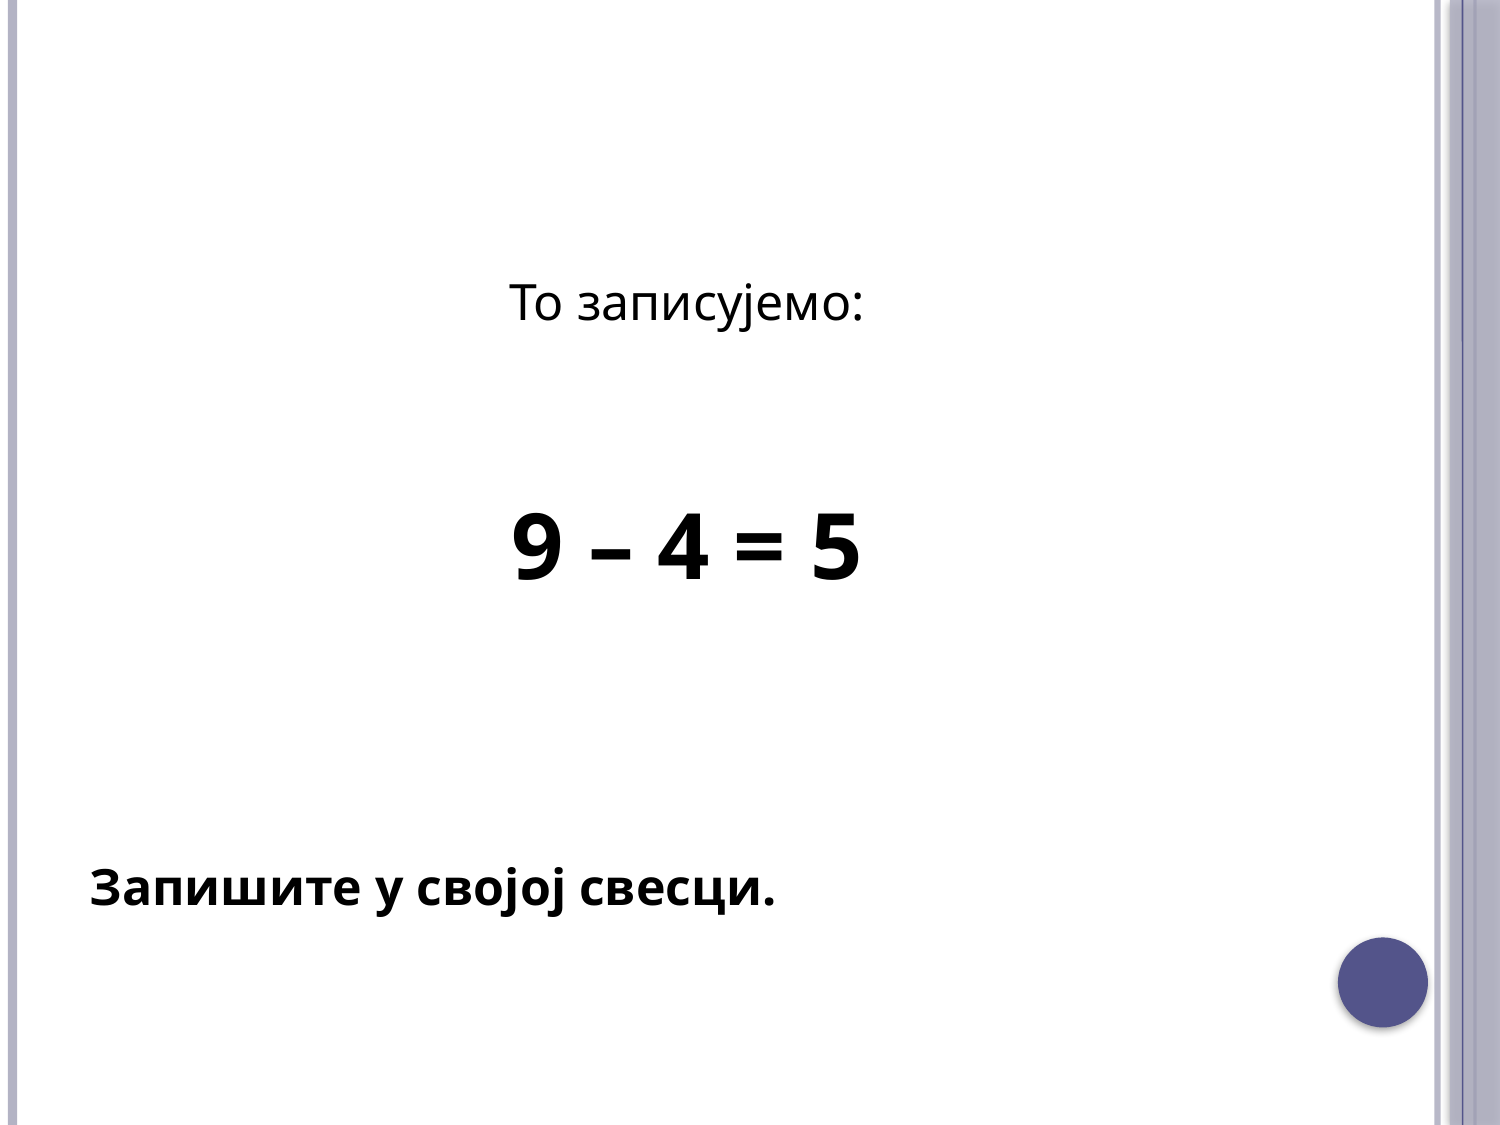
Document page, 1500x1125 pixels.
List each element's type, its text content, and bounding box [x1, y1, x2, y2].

list То записујемо: 9 – 4 = 5 Запишите у својој свесци. [75, 262, 1300, 1062]
